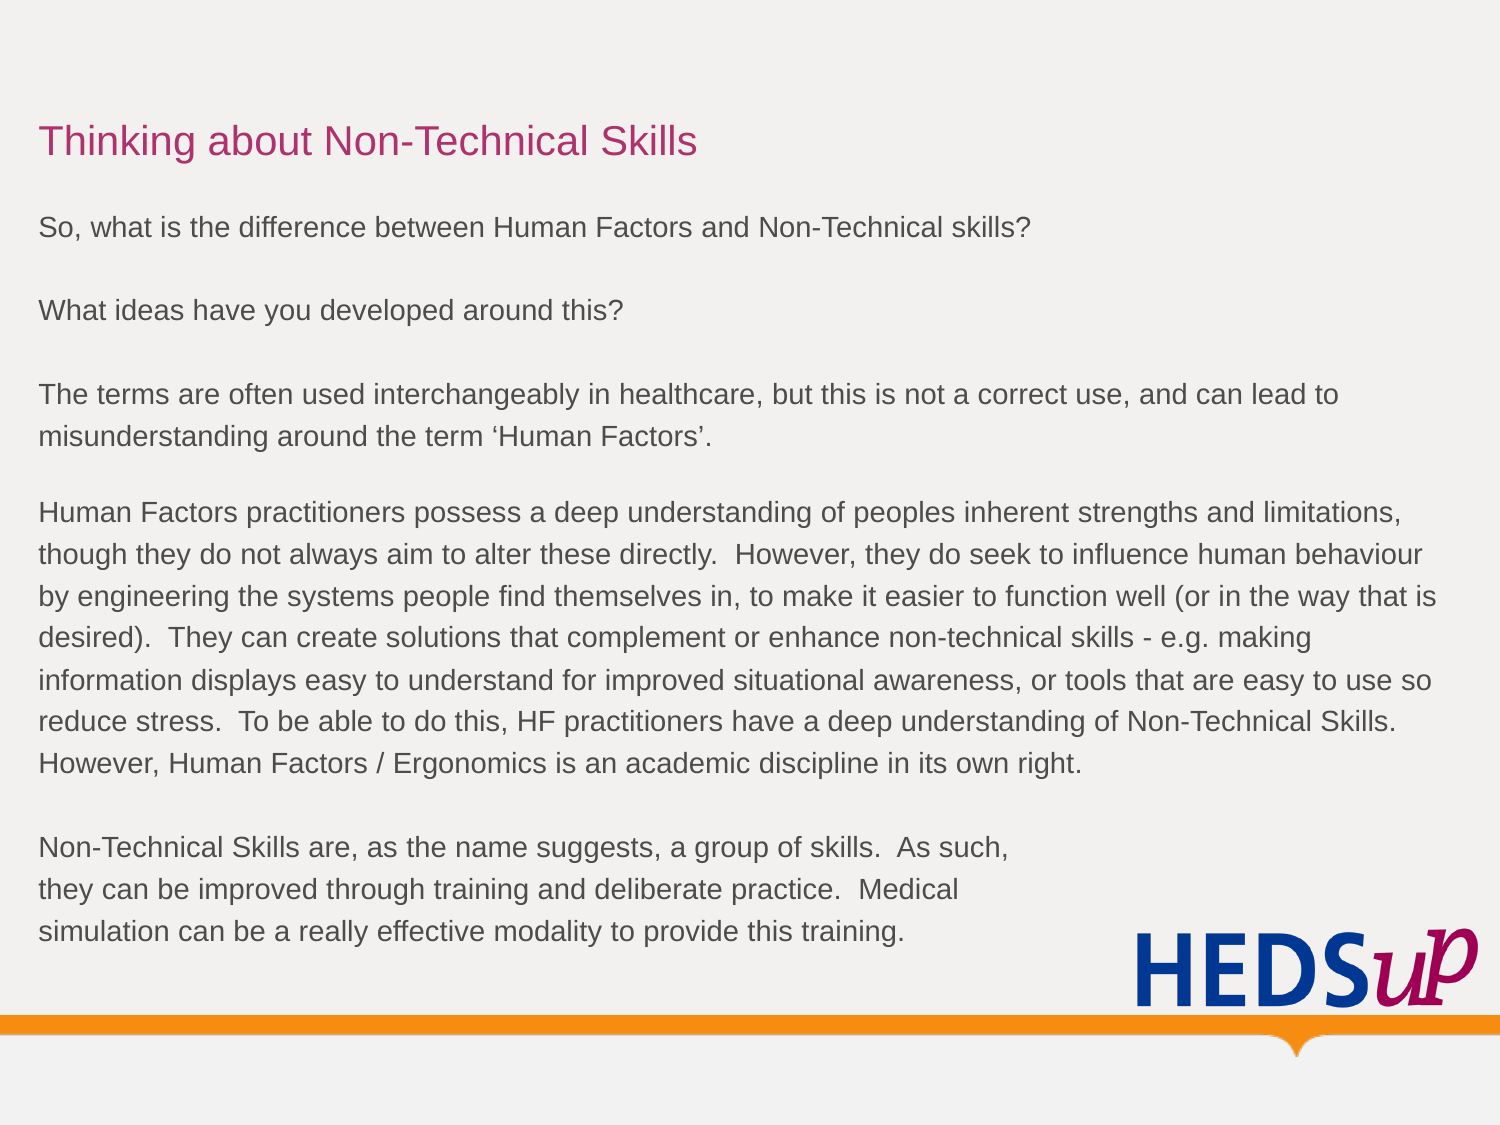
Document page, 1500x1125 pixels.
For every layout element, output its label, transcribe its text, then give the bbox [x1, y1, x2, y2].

text_box Thinking about Non-Technical Skills [30, 106, 706, 172]
text_box Human Factors practitioners possess a deep understanding of peoples inherent strengths and limitations, though they do not always aim to alter these directly. However, they do seek to influence human behaviour by engineering the systems people find themselves in, to make it easier to function well (or in the way that is desired). They can create solutions that complement or enhance non-technical skills - e.g. making information displays easy to understand for improved situational awareness, or tools that are easy to use so reduce stress. To be able to do this, HF practitioners have a deep understanding of Non-Technical Skills. However, Human Factors / Ergonomics is an academic discipline in its own right. Non-Technical Skills are, as the name suggests, a group of skills. As such, they can be improved through training and deliberate practice. Medical simulation can be a really effective modality to provide this training. [30, 478, 1470, 955]
picture [1133, 919, 1487, 1009]
text_box So, what is the difference between Human Factors and Non-Technical skills? What ideas have you developed around this? The terms are often used interchangeably in healthcare, but this is not a correct use, and can lead to misunderstanding around the term ‘Human Factors’. [30, 193, 1470, 460]
picture [0, 1015, 1500, 1057]
